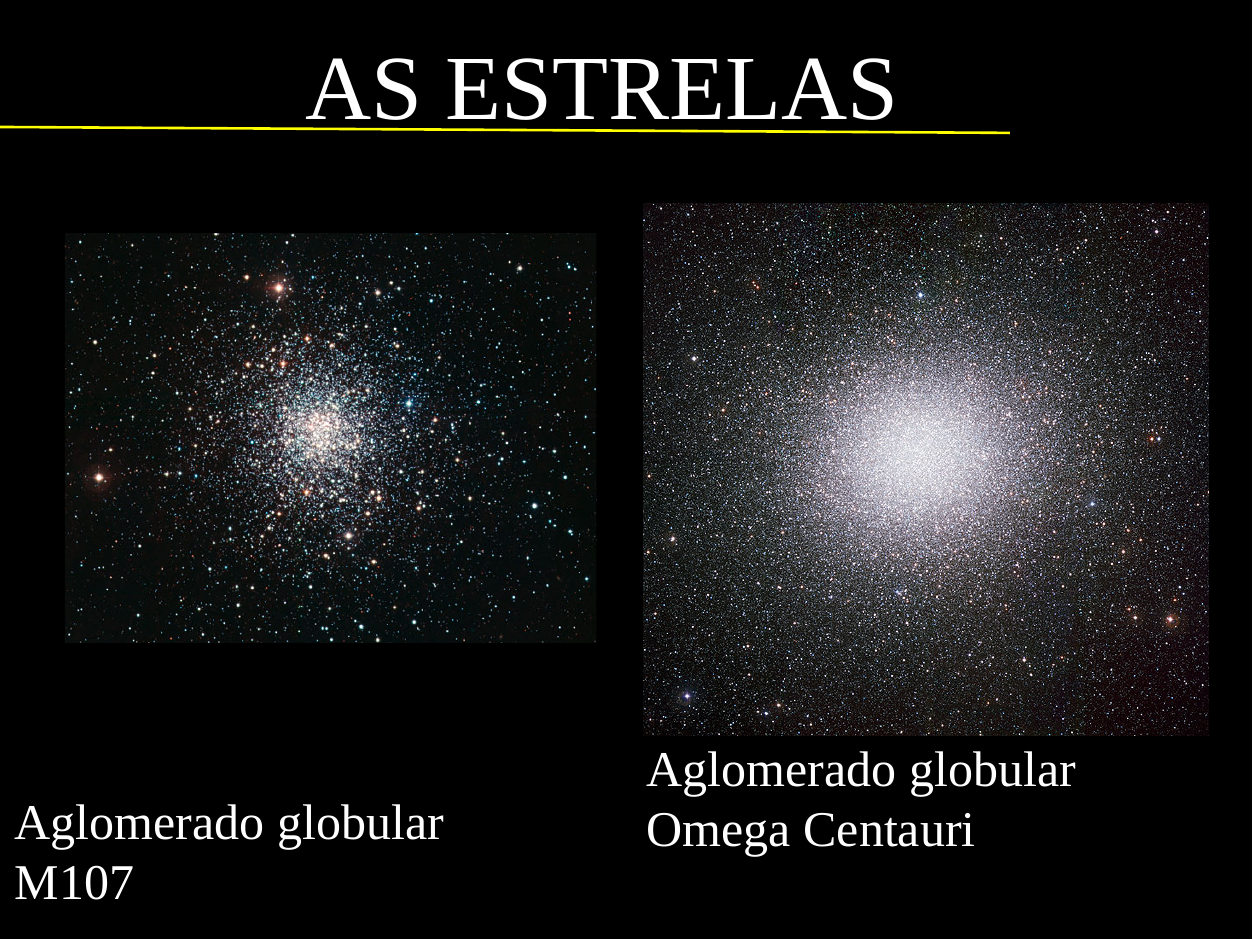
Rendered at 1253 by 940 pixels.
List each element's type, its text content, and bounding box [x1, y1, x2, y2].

picture [643, 203, 1210, 736]
title AS ESTRELAS [100, 14, 1105, 151]
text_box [0, 126, 1011, 134]
text_box Aglomerado globular M107 [0, 782, 591, 918]
picture [64, 233, 597, 643]
text_box Aglomerado globular Omega Centauri [631, 729, 1253, 865]
